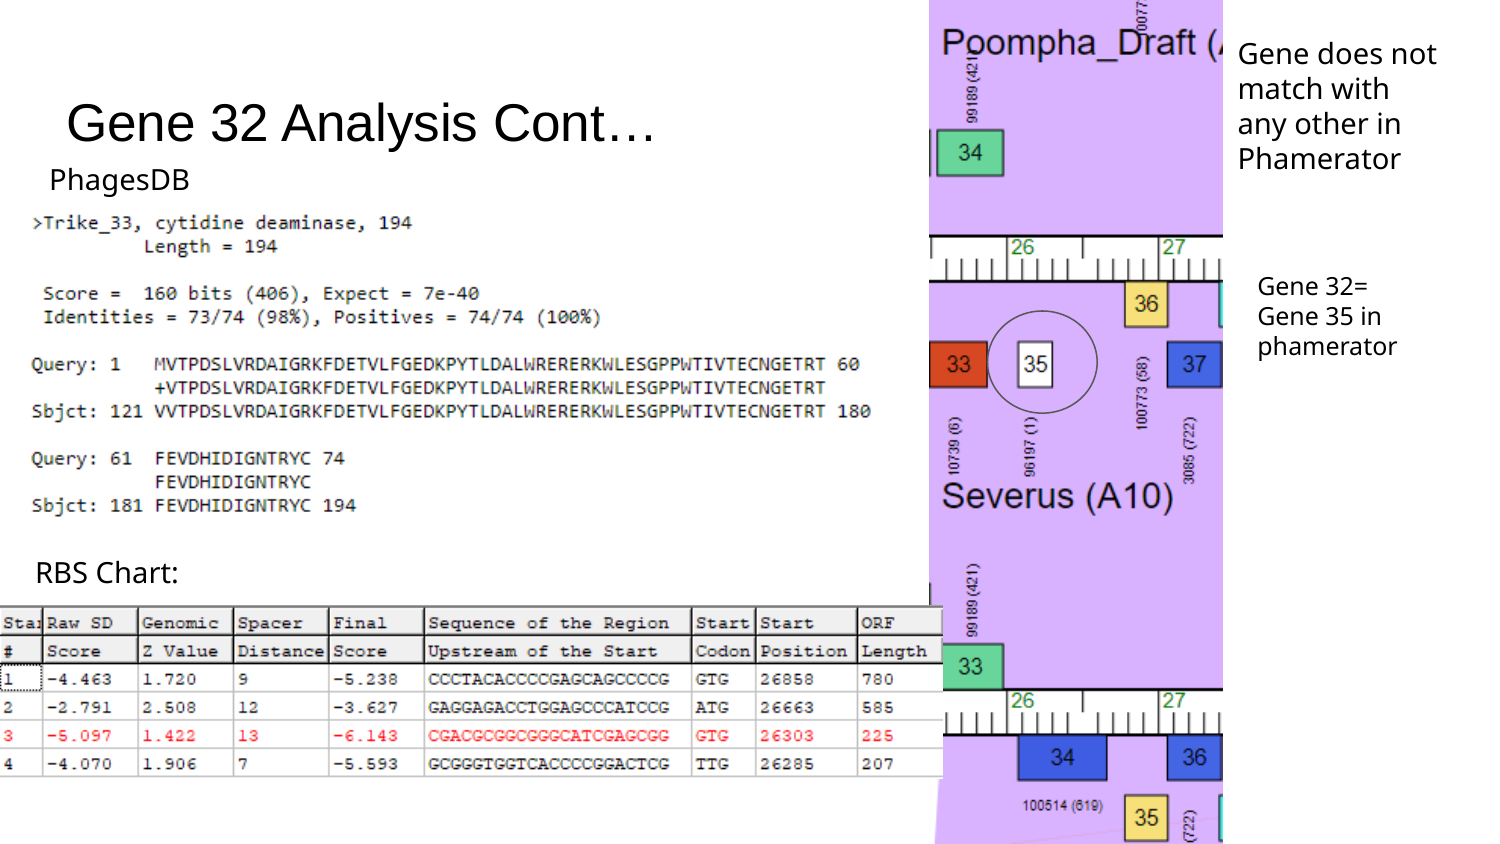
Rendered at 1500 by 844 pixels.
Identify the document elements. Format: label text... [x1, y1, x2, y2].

text_box Gene does not match with any other in Phamerator [1227, 20, 1458, 190]
text_box Gene 32= Gene 35 in phamerator [1242, 255, 1438, 376]
title Gene 32 Analysis Cont… [51, 72, 924, 167]
picture [0, 0, 1223, 844]
text_box RBS Chart: [19, 539, 299, 604]
text_box PhagesDB [34, 146, 367, 200]
picture [24, 201, 885, 523]
